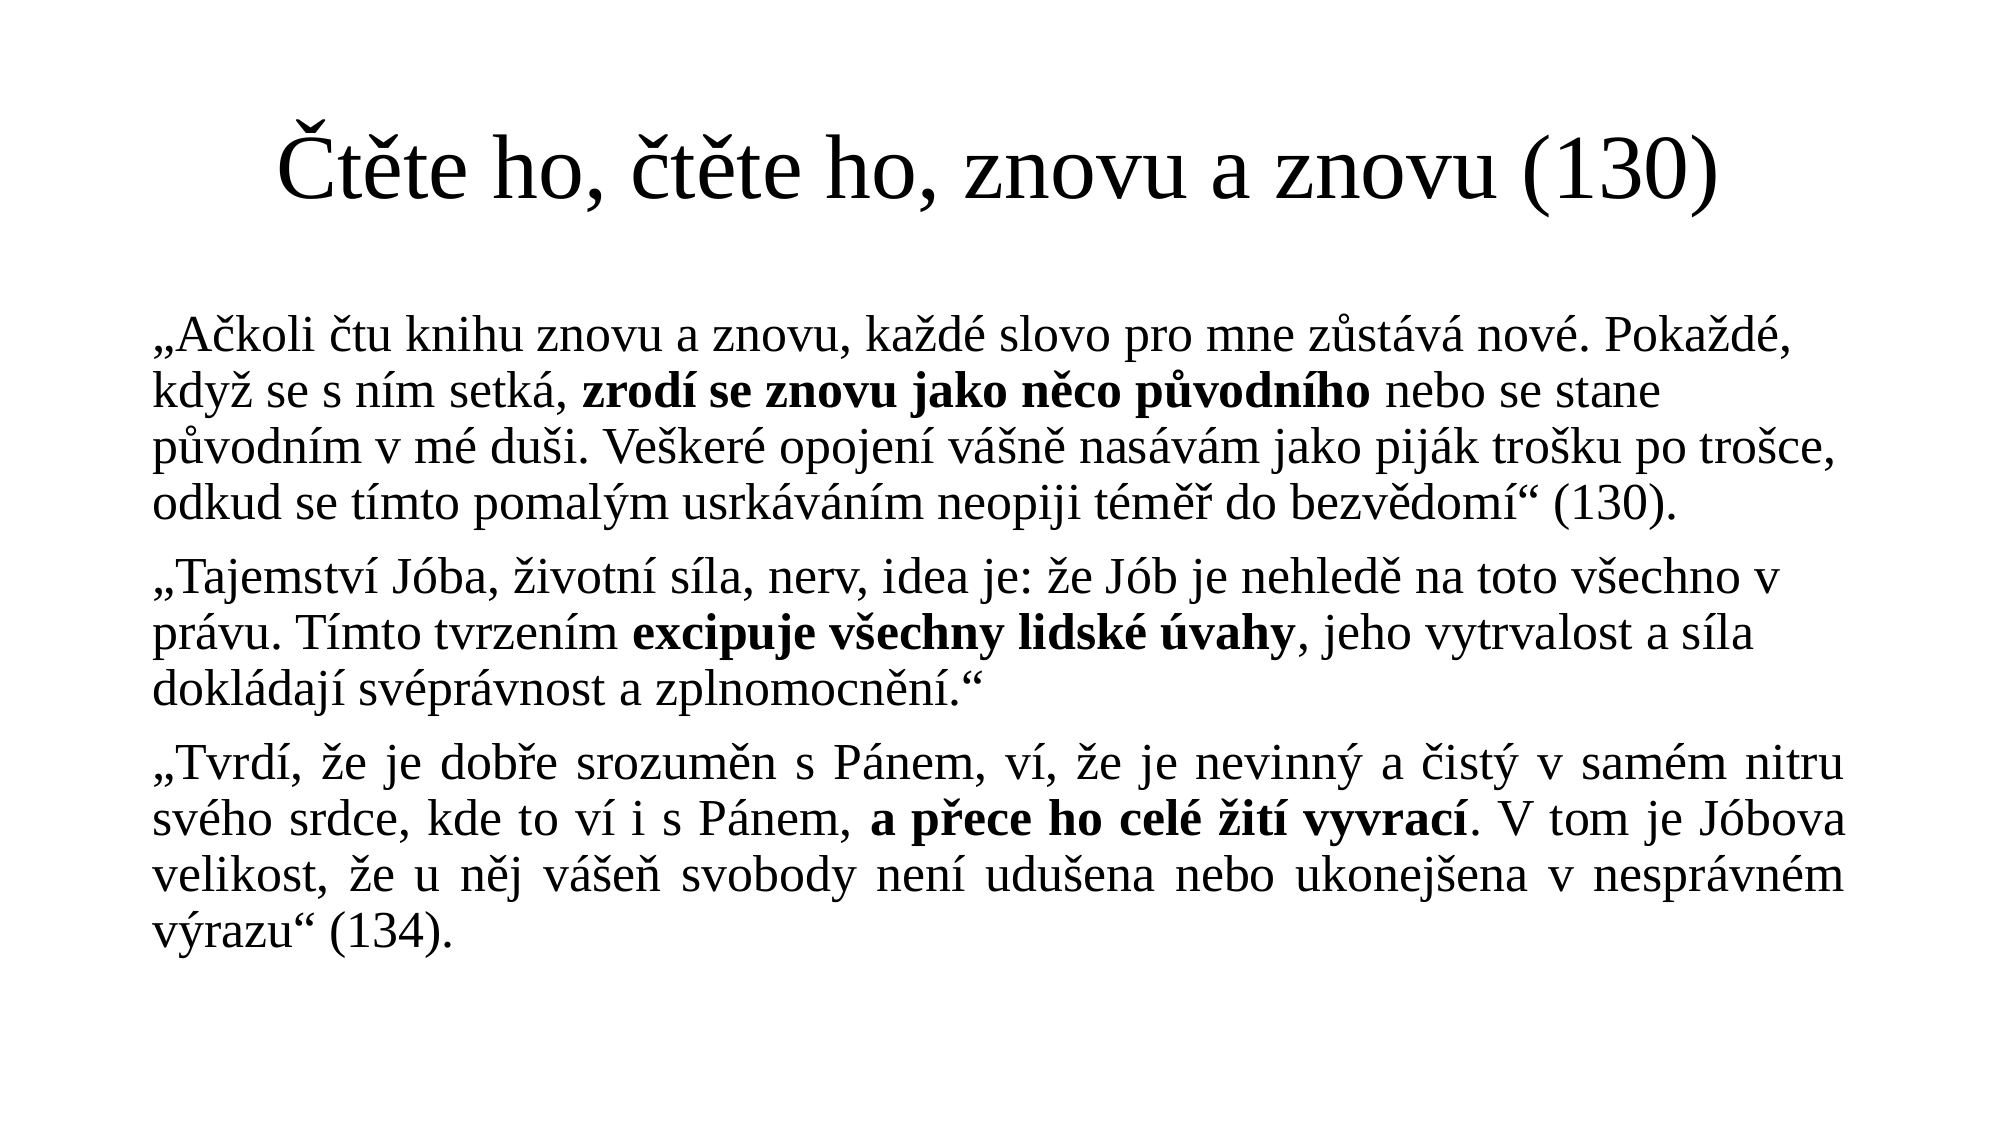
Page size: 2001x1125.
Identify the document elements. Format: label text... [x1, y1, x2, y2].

title Čtěte ho, čtěte ho, znovu a znovu (130) [137, 59, 1863, 278]
list „Ačkoli čtu knihu znovu a znovu, každé slovo pro mne zůstává nové. Pokaždé, když se s ním setká, zrodí se znovu jako něco původního nebo se stane původním v mé duši. Veškeré opojení vášně nasávám jako piják trošku po trošce, odkud se tímto pomalým usrkáváním neopiji téměř do bezvědomí“ (130). „Tajemství Jóba, životní síla, nerv, idea je: že Jób je nehledě na toto všechno v právu. Tímto tvrzením excipuje všechny lidské úvahy, jeho vytrvalost a síla dokládají svéprávnost a zplnomocnění.“ „Tvrdí, že je dobře srozuměn s Pánem, ví, že je nevinný a čistý v samém nitru svého srdce, kde to ví i s Pánem, a přece ho celé žití vyvrací. V tom je Jóbova velikost, že u něj vášeň svobody není udušena nebo ukonejšena v nesprávném výrazu“ (134). [137, 299, 1863, 1014]
